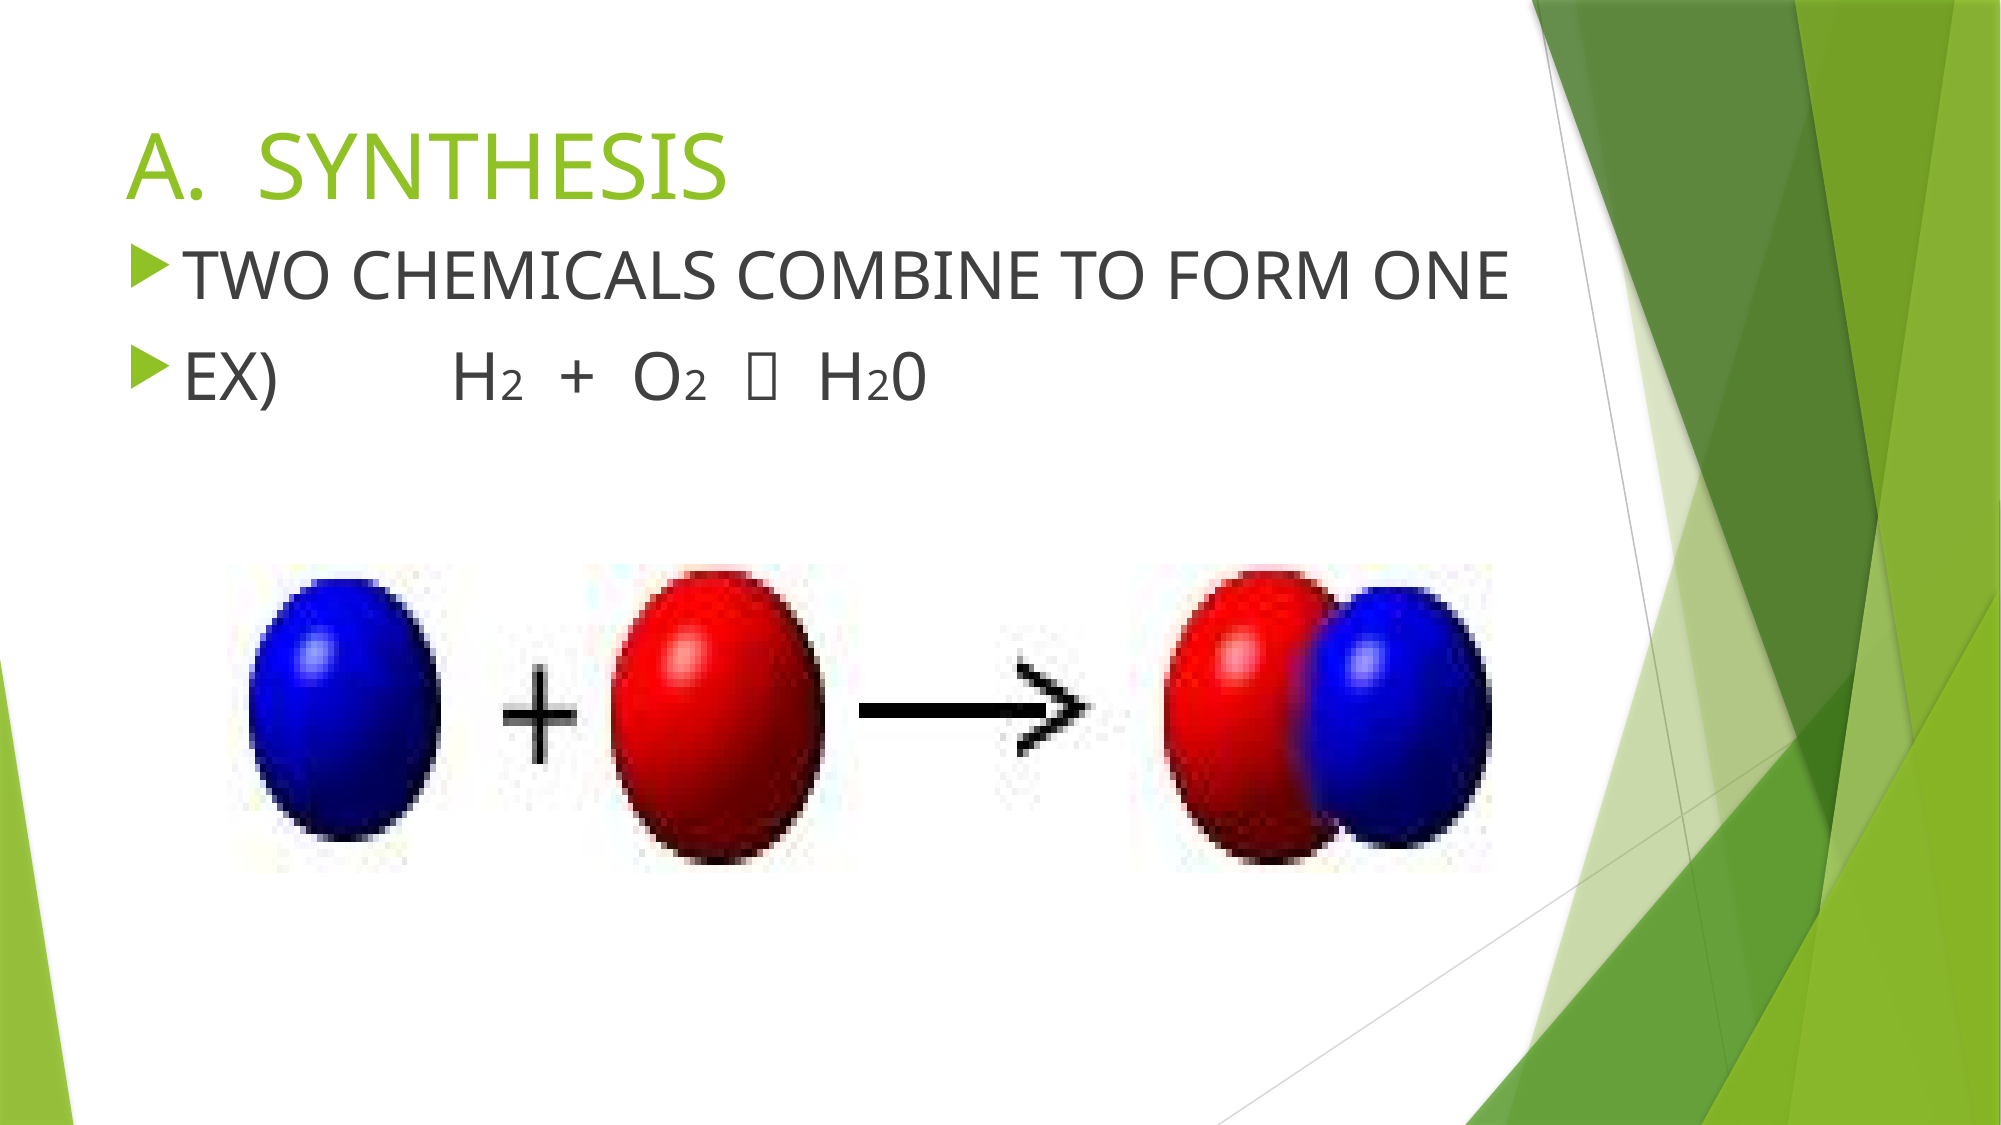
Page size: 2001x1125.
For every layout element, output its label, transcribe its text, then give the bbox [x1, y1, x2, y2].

title A. SYNTHESIS [111, 99, 1522, 224]
picture [226, 564, 1499, 874]
list TWO CHEMICALS COMBINE TO FORM ONE EX) H2 + O2  H20 [111, 224, 1623, 1059]
